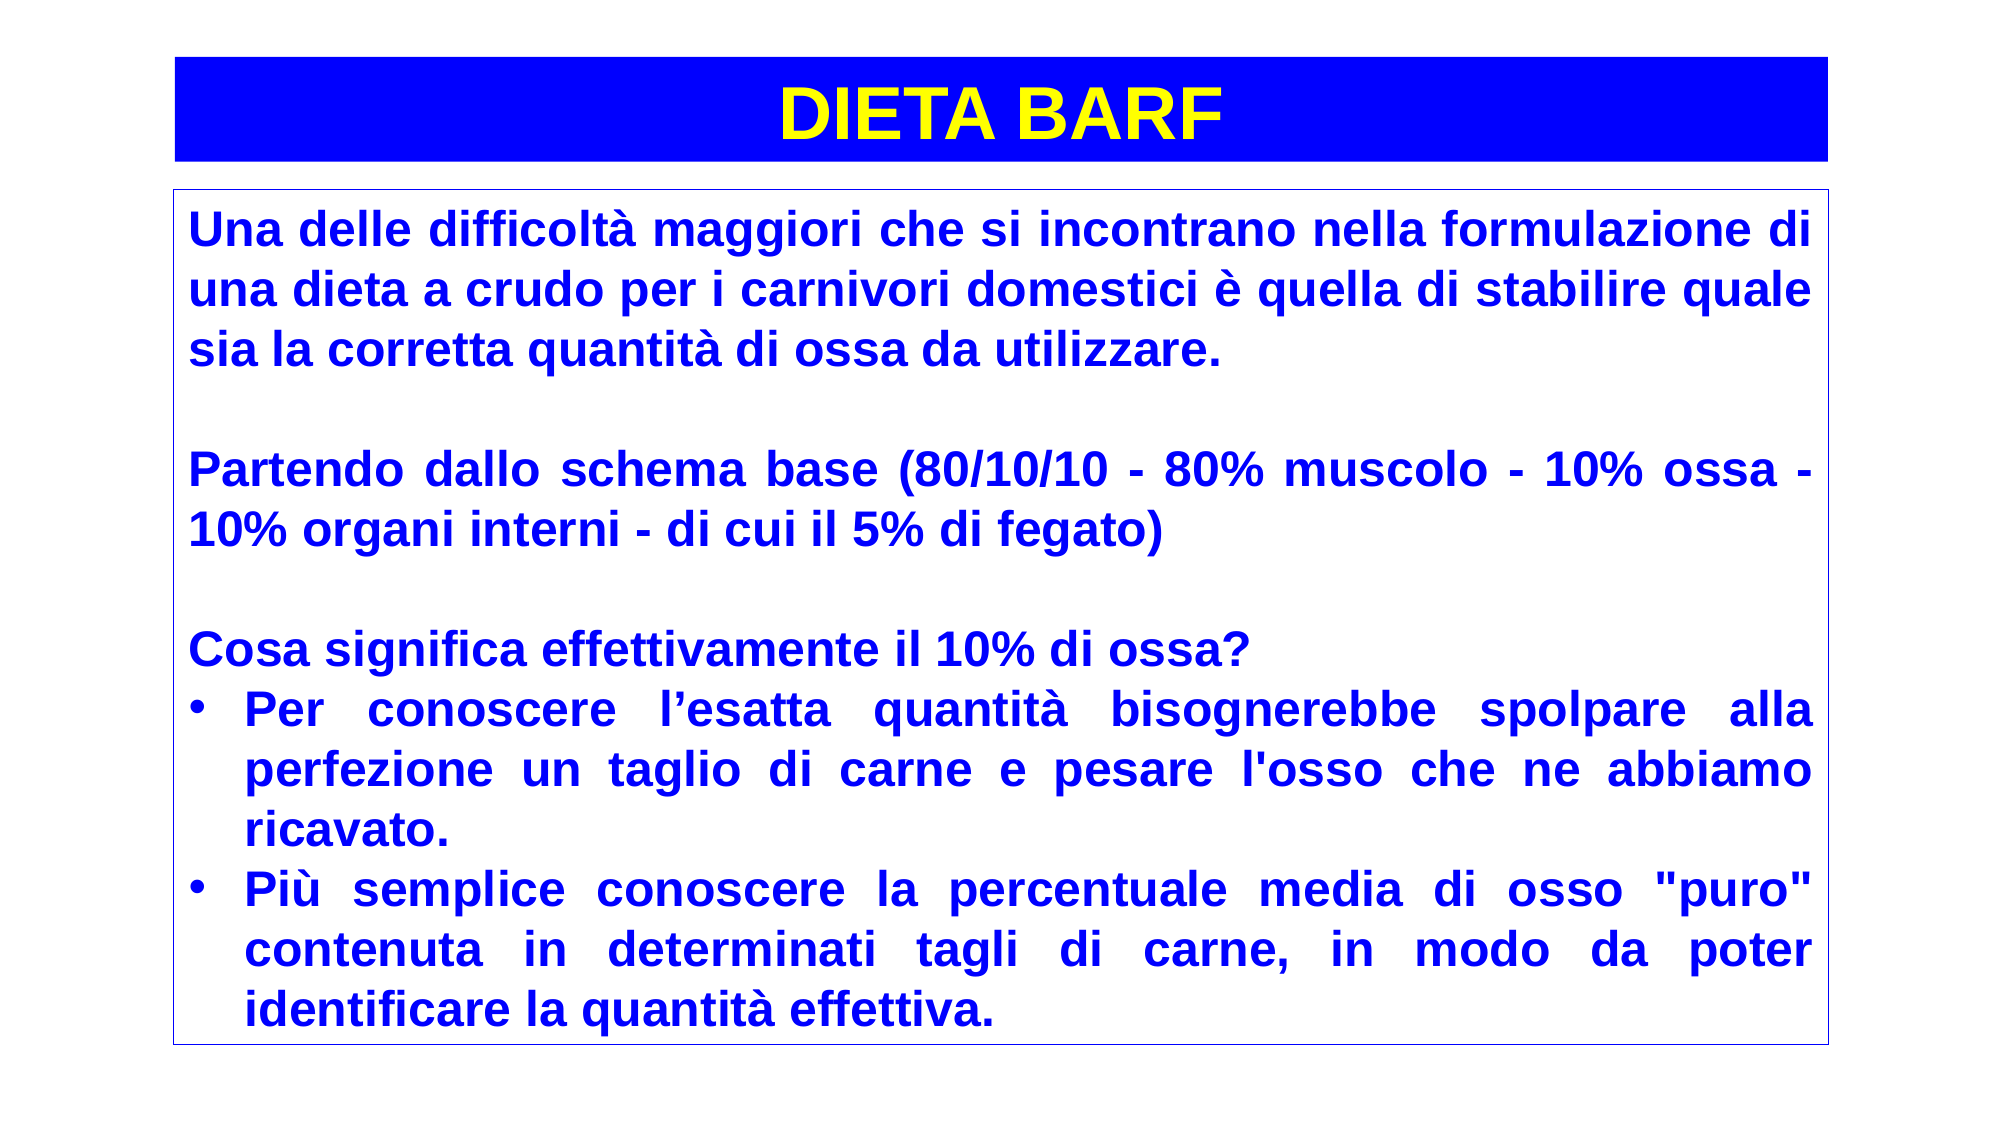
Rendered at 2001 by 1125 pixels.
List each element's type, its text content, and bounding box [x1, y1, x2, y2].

text_box DIETA BARF [174, 56, 1828, 162]
text_box Una delle difficoltà maggiori che si incontrano nella formulazione di una dieta a crudo per i carnivori domestici è quella di stabilire quale sia la corretta quantità di ossa da utilizzare. Partendo dallo schema base (80/10/10 - 80% muscolo - 10% ossa - 10% organi interni - di cui il 5% di fegato) Cosa significa effettivamente il 10% di ossa? Per conoscere l’esatta quantità bisognerebbe spolpare alla perfezione un taglio di carne e pesare l'osso che ne abbiamo ricavato. Più semplice conoscere la percentuale media di osso "puro" contenuta in determinati tagli di carne, in modo da poter identificare la quantità effettiva. [173, 189, 1829, 1045]
